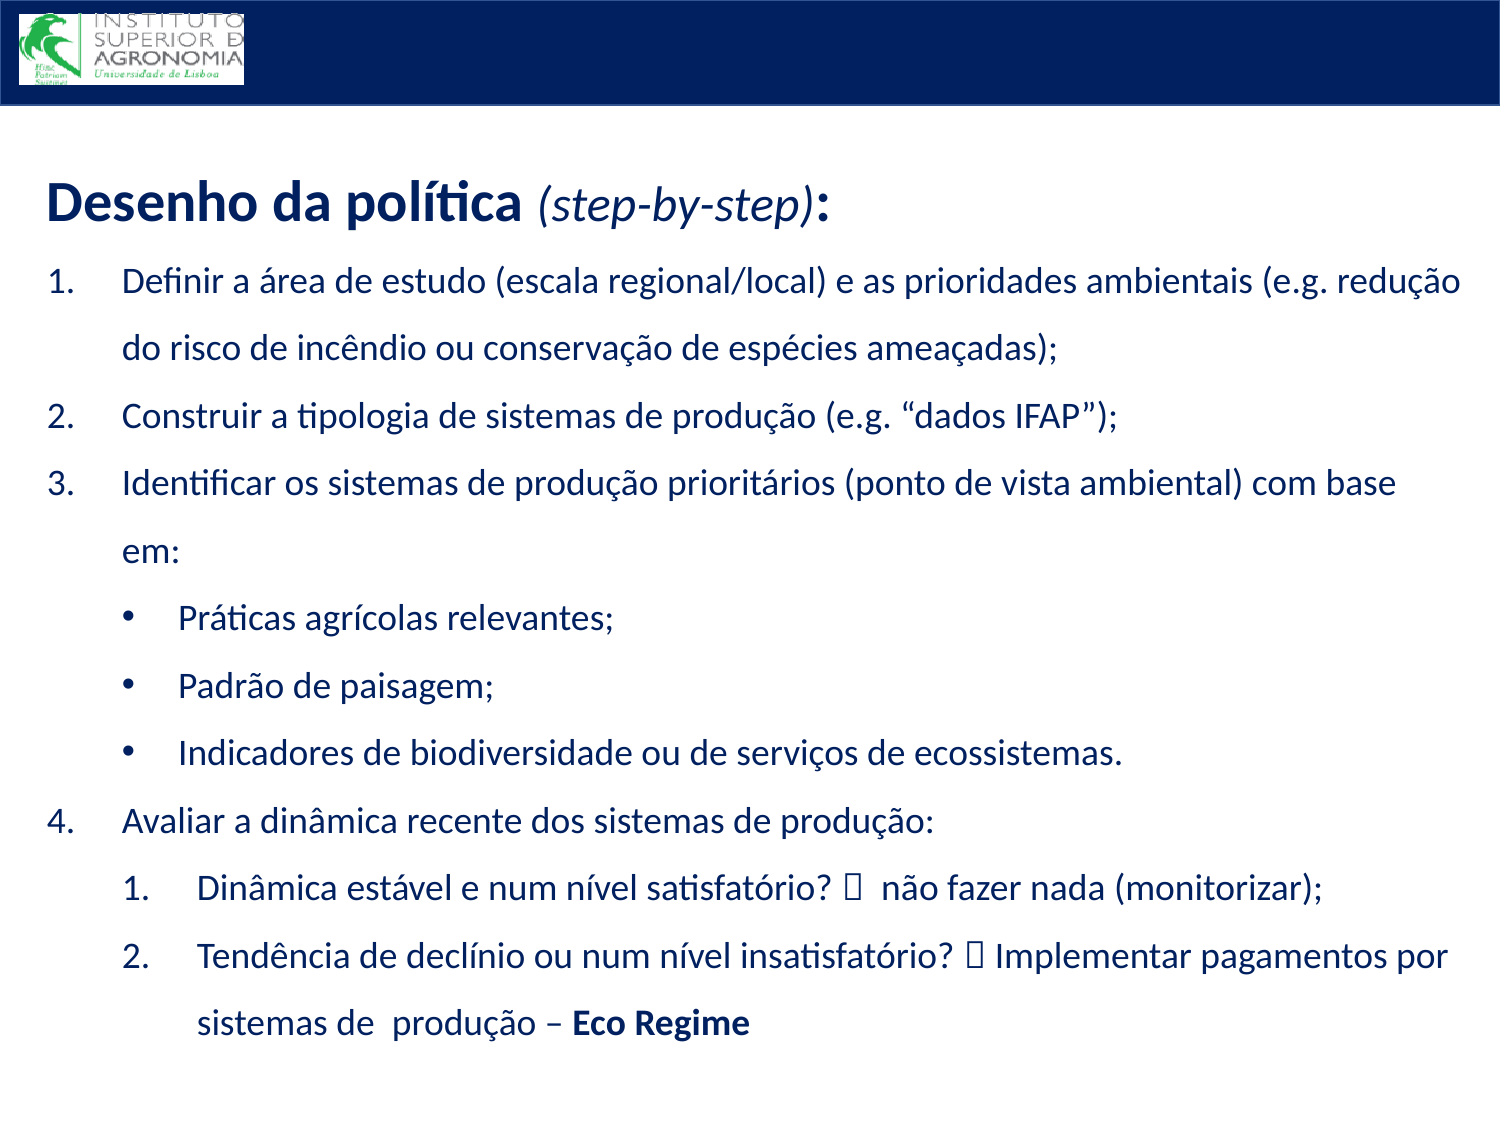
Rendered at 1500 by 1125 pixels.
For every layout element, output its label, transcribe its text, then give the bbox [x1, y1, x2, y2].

text_box [0, 0, 1500, 106]
picture [19, 13, 244, 85]
text_box Desenho da política (step-by-step): Definir a área de estudo (escala regional/local) e as prioridades ambientais (e.g. redução do risco de incêndio ou conservação de espécies ameaçadas); Construir a tipologia de sistemas de produção (e.g. “dados IFAP”); Identificar os sistemas de produção prioritários (ponto de vista ambiental) com base em: Práticas agrícolas relevantes; Padrão de paisagem; Indicadores de biodiversidade ou de serviços de ecossistemas. Avaliar a dinâmica recente dos sistemas de produção: Dinâmica estável e num nível satisfatório?  não fazer nada (monitorizar); Tendência de declínio ou num nível insatisfatório?  Implementar pagamentos por sistemas de produção – Eco Regime [32, 120, 1479, 1051]
